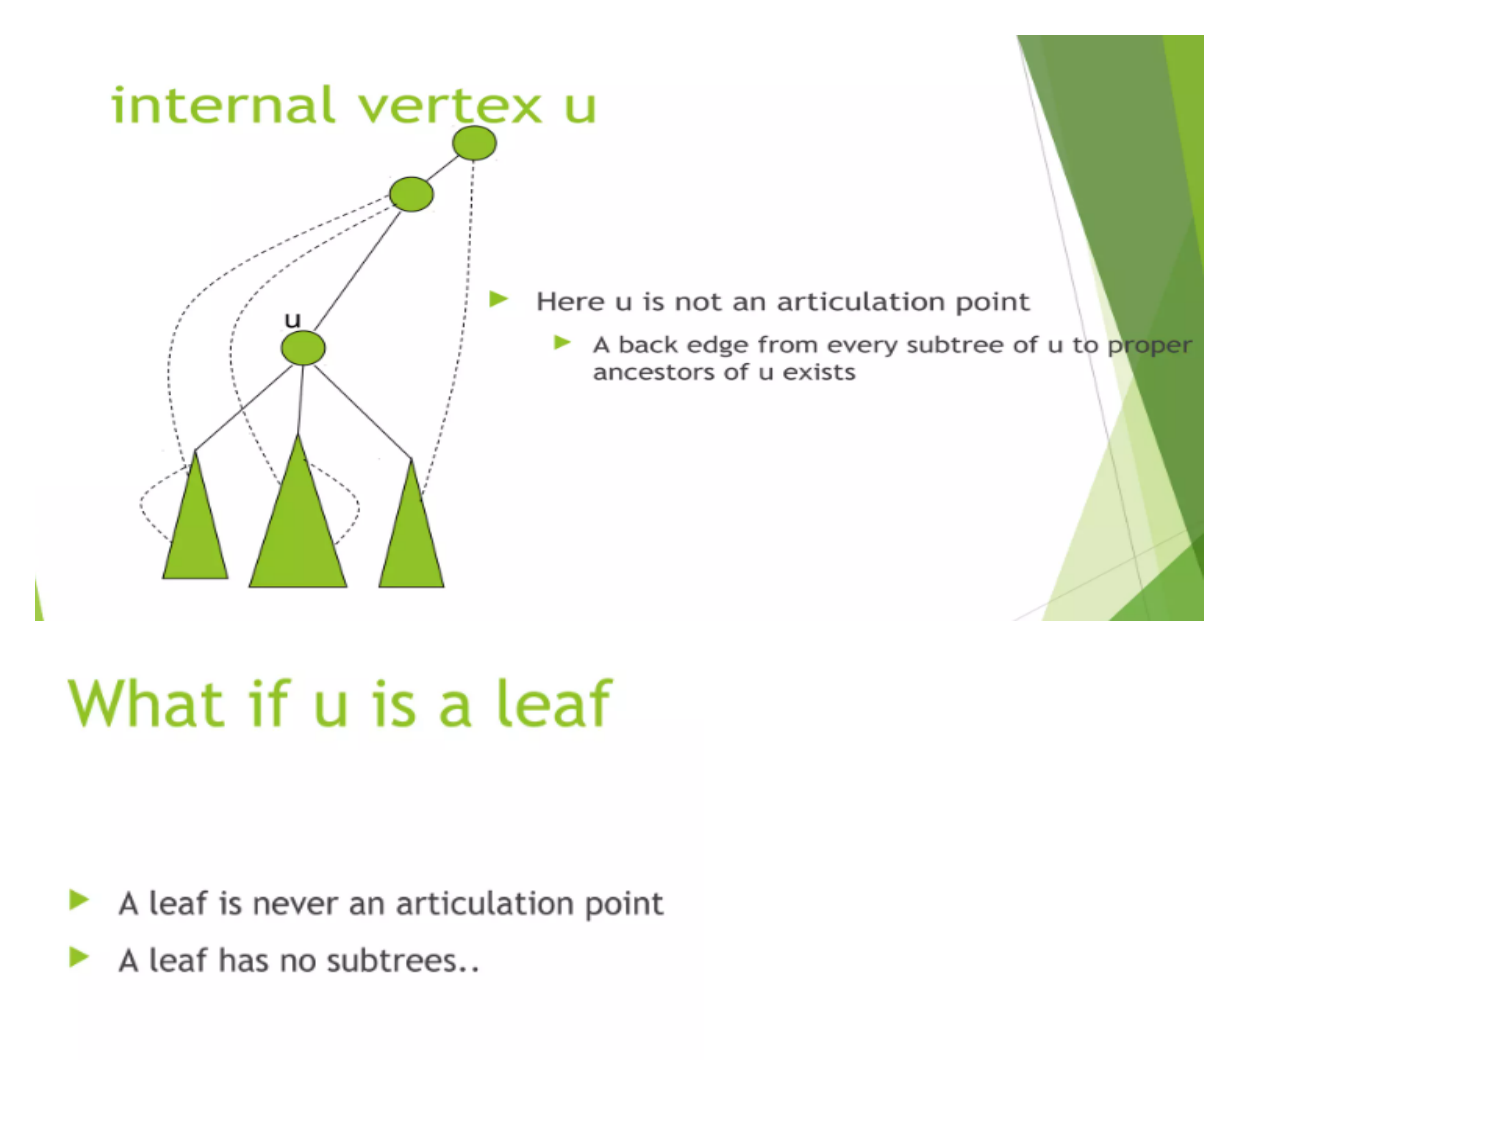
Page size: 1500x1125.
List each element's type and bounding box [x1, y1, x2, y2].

picture [34, 34, 1205, 622]
picture [34, 655, 704, 1060]
